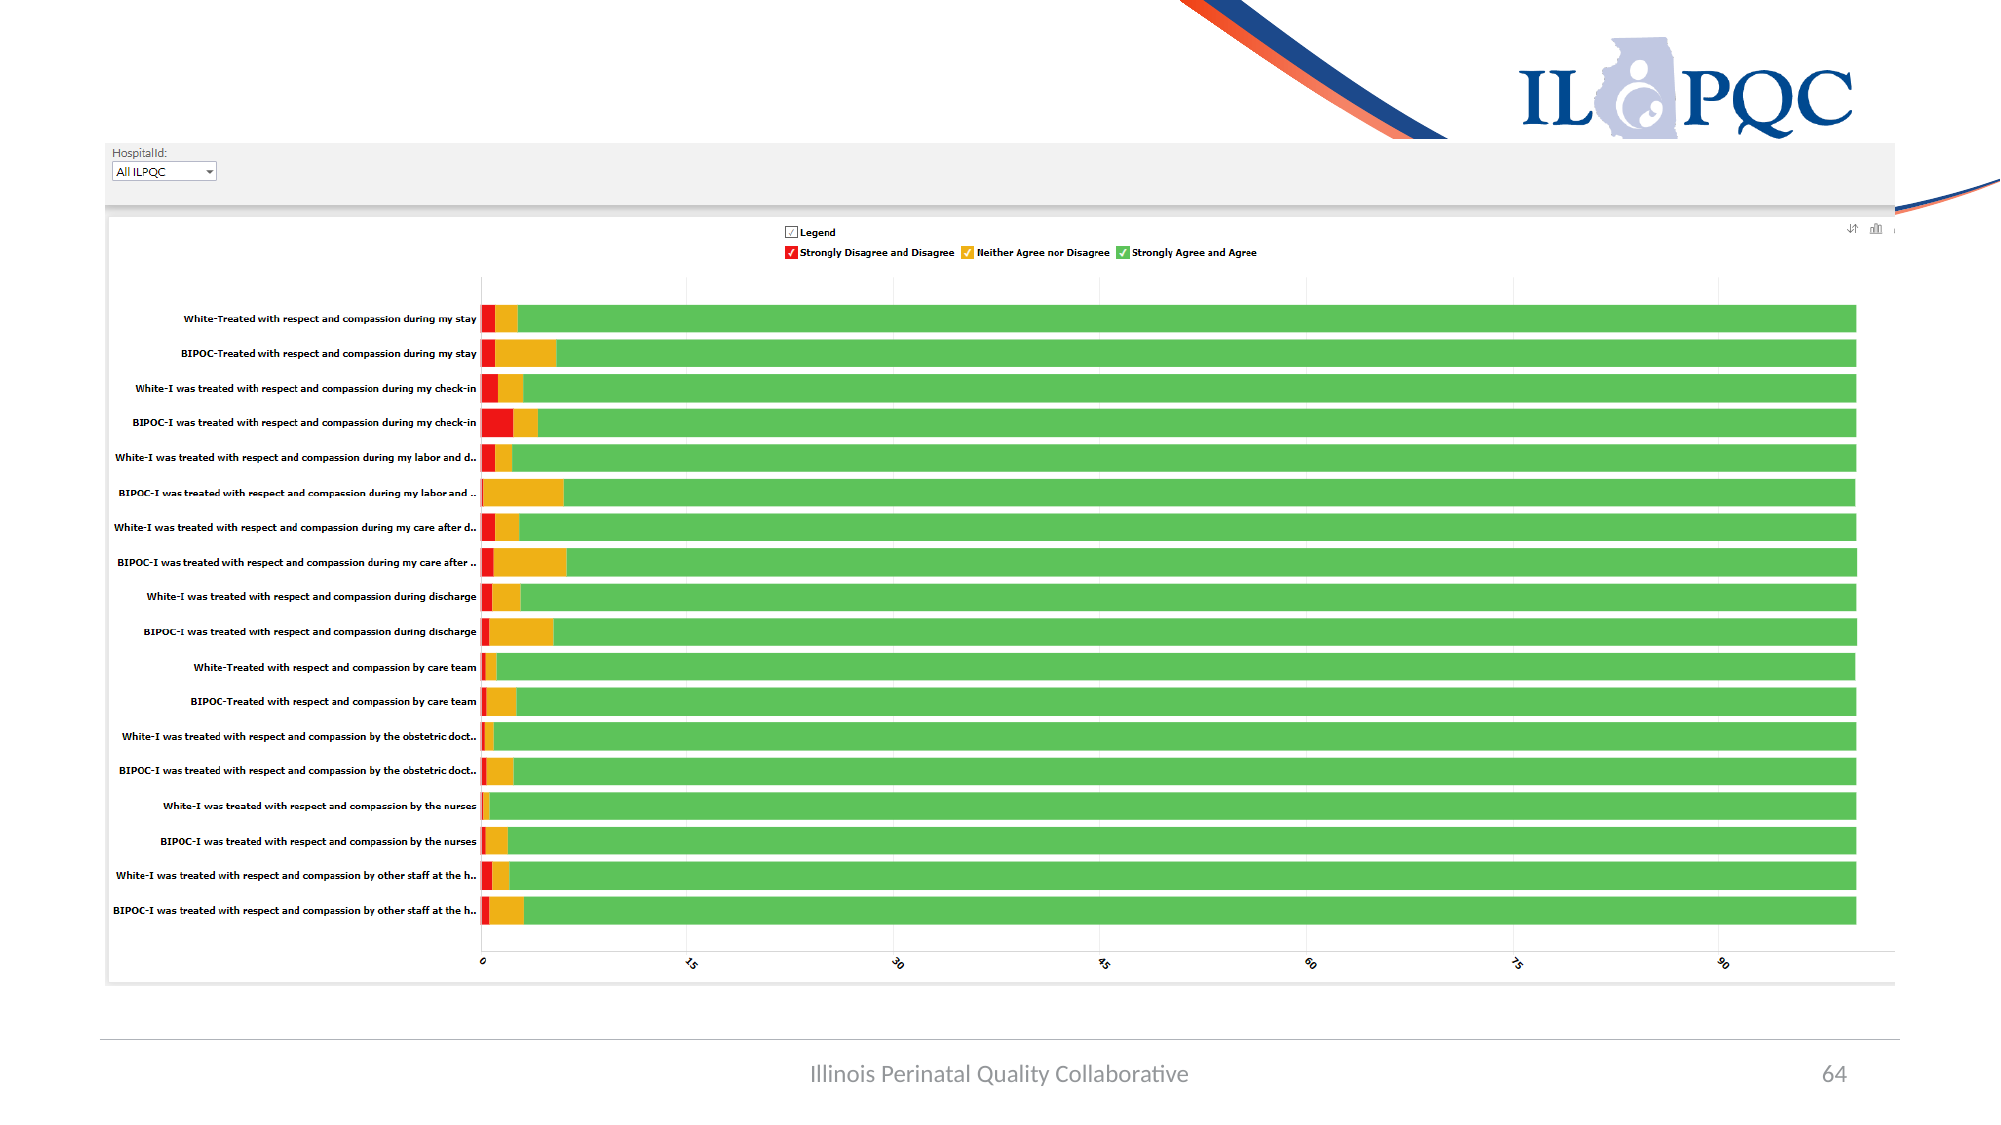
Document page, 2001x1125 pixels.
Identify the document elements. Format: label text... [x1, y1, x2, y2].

footer Illinois Perinatal Quality Collaborative [662, 1042, 1338, 1103]
picture [1519, 37, 1852, 139]
slide_number 64 [1412, 1042, 1863, 1103]
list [105, 139, 1895, 986]
